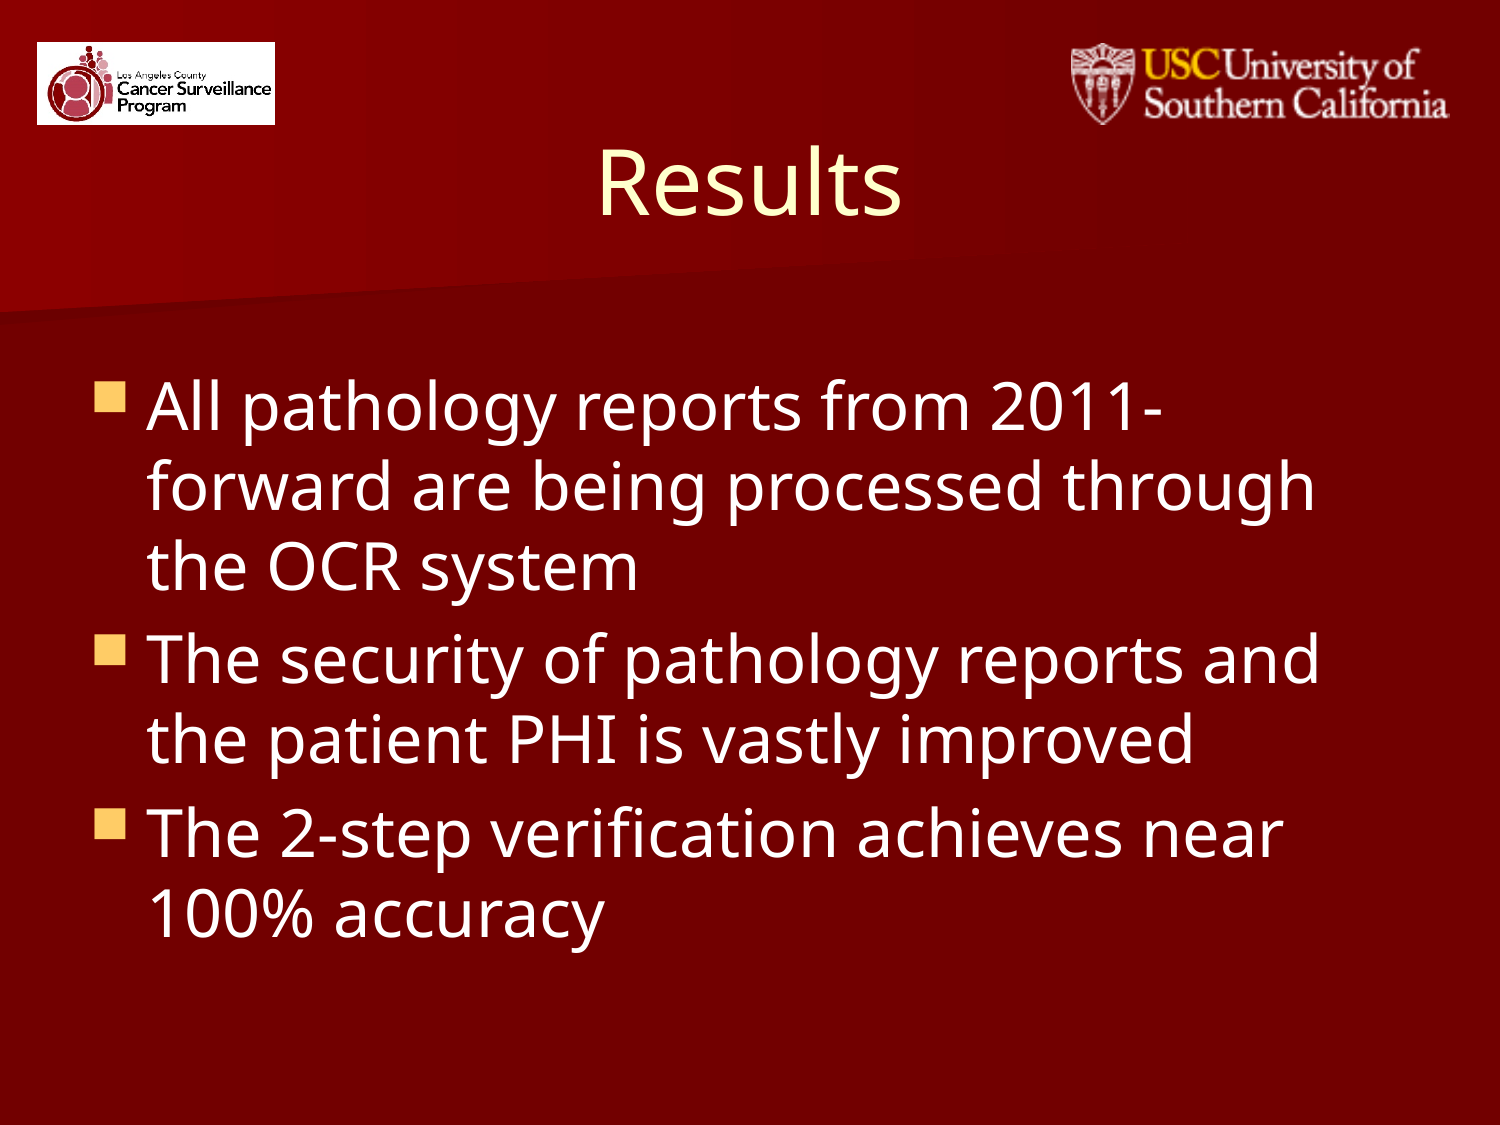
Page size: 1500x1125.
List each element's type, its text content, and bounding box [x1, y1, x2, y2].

list All pathology reports from 2011-forward are being processed through the OCR system The security of pathology reports and the patient PHI is vastly improved The 2-step verification achieves near 100% accuracy [75, 262, 1425, 1000]
picture [37, 42, 275, 125]
picture [1071, 43, 1450, 125]
title Results [75, 125, 1425, 233]
